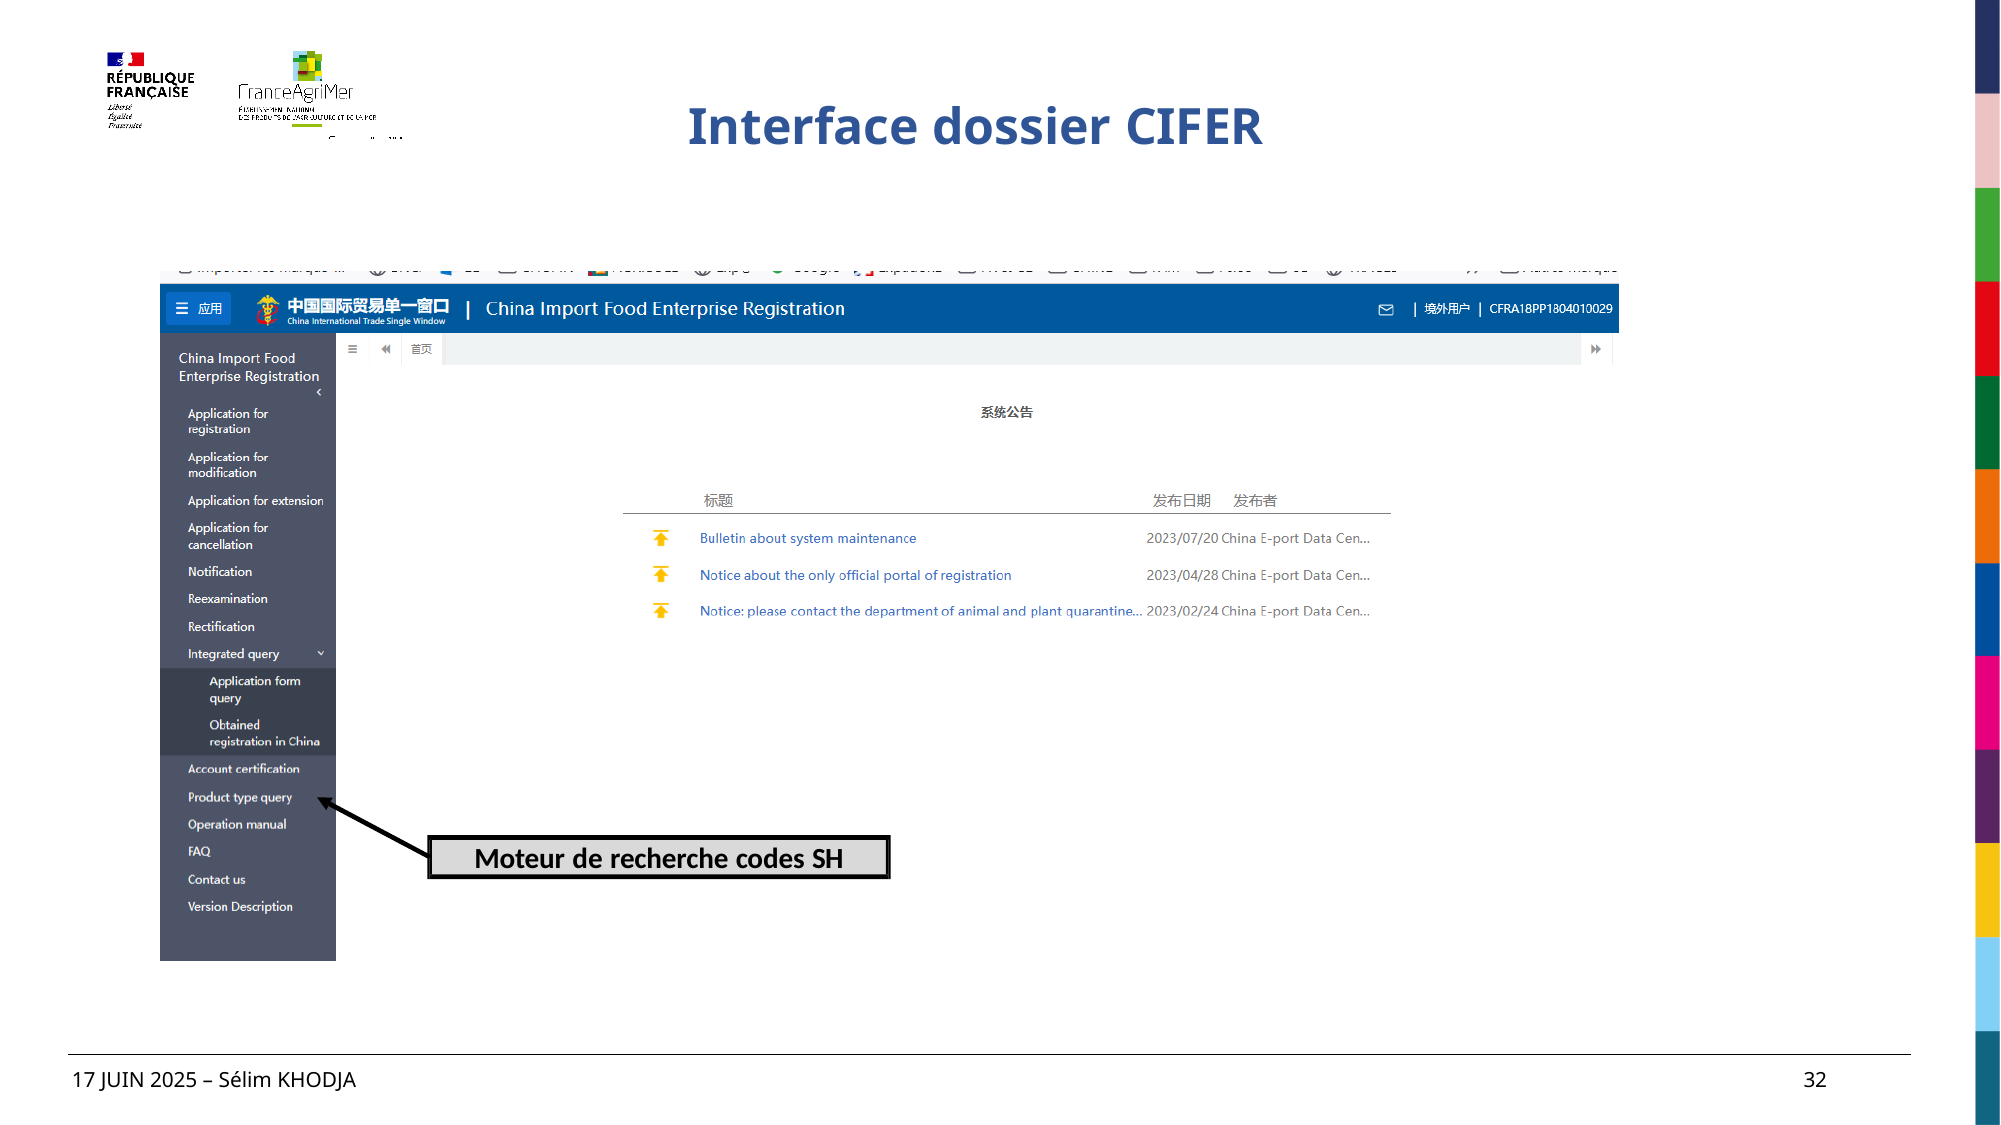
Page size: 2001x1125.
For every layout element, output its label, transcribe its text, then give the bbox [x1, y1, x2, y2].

picture [94, 39, 199, 144]
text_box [160, 271, 1619, 961]
picture [1975, 0, 2000, 1125]
title Interface dossier CIFER [345, 92, 1409, 271]
picture [239, 51, 376, 127]
